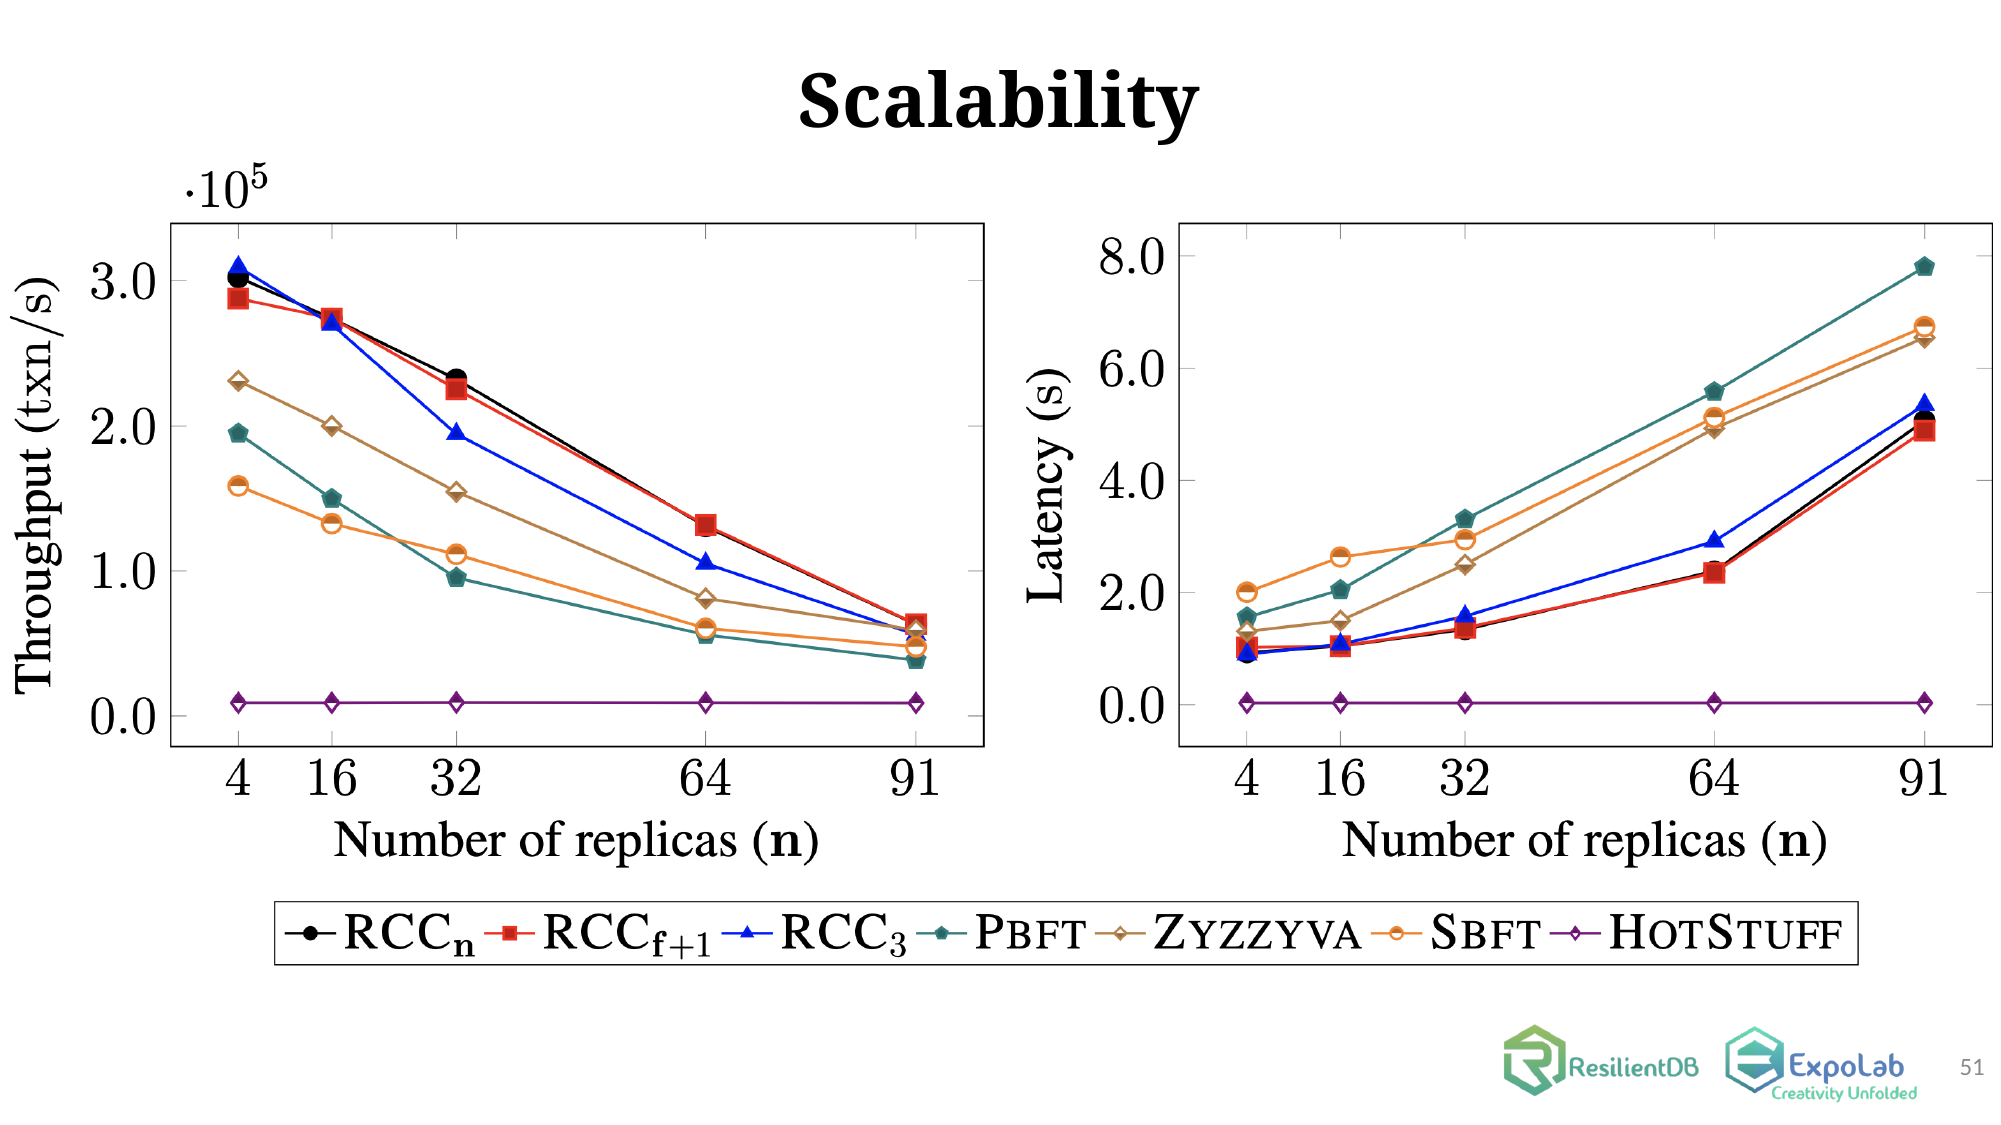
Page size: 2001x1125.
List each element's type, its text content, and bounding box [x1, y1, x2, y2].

picture [1491, 1015, 1932, 1115]
picture [8, 158, 1997, 872]
title Scalability [137, 29, 1863, 147]
slide_number 51 [1745, 1035, 2000, 1096]
picture [271, 898, 1863, 970]
